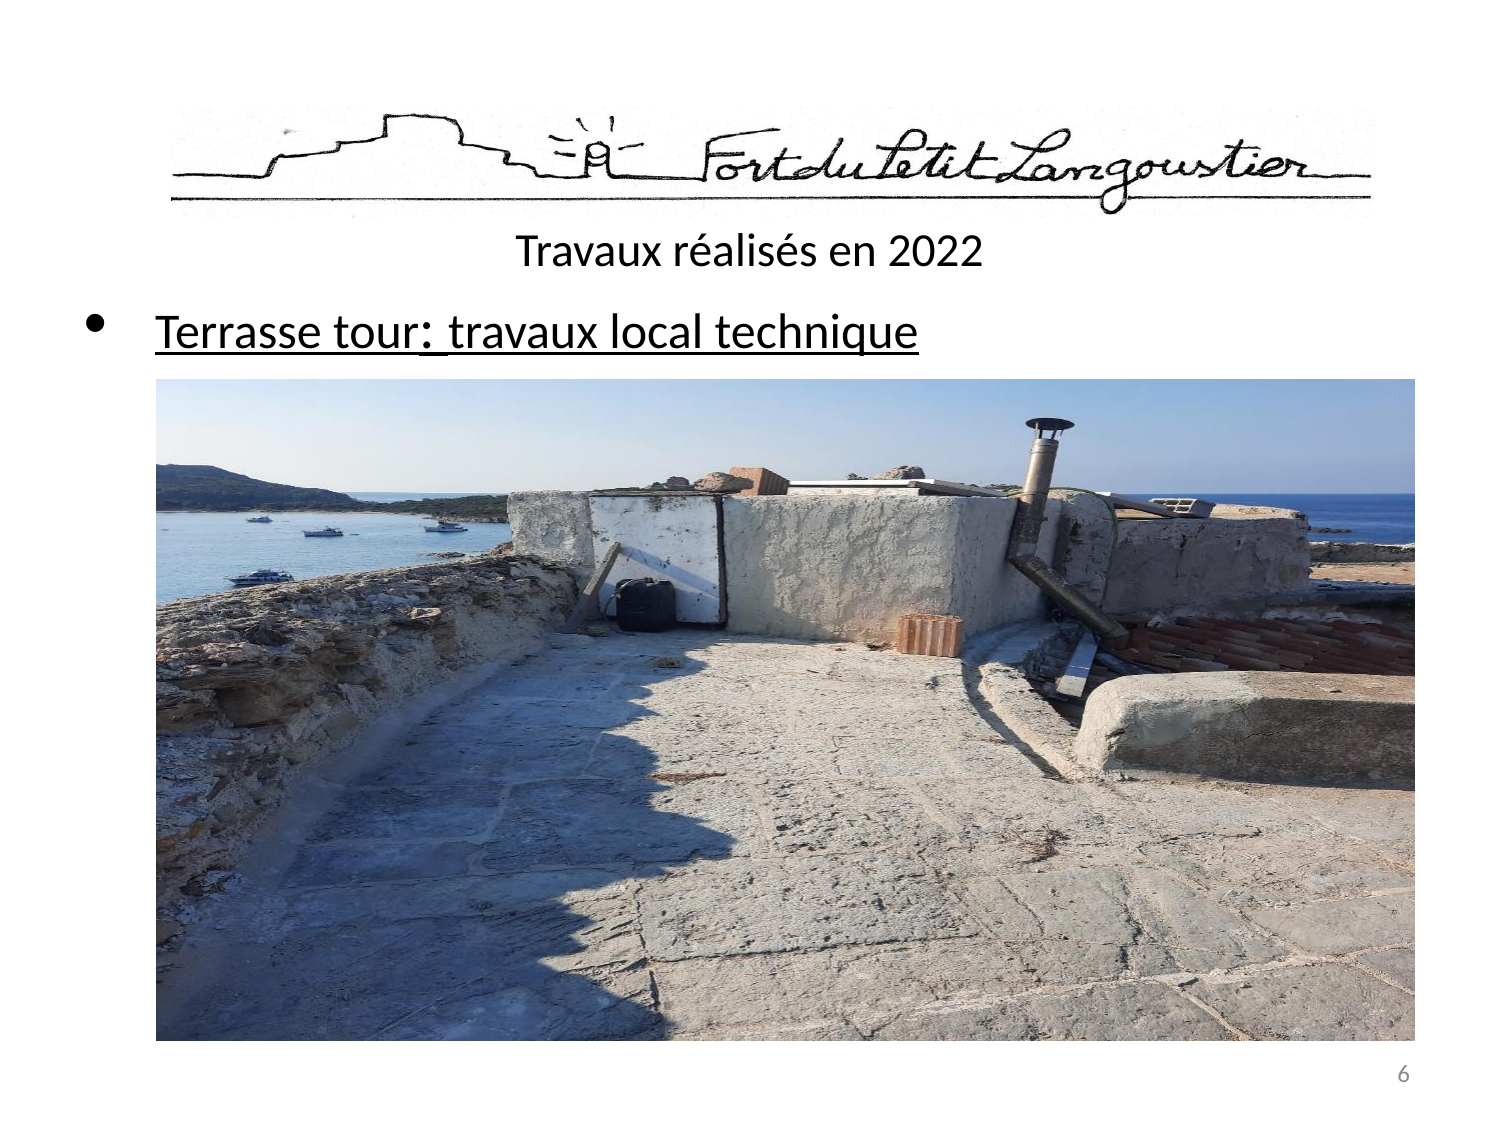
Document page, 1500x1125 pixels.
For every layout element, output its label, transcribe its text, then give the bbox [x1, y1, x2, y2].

picture [156, 379, 1415, 1042]
slide_number 6 [1074, 1042, 1425, 1103]
picture [170, 106, 1377, 218]
title Travaux réalisés en 2022 [75, 211, 1425, 327]
list Terrasse tour: travaux local technique [68, 274, 1419, 1046]
